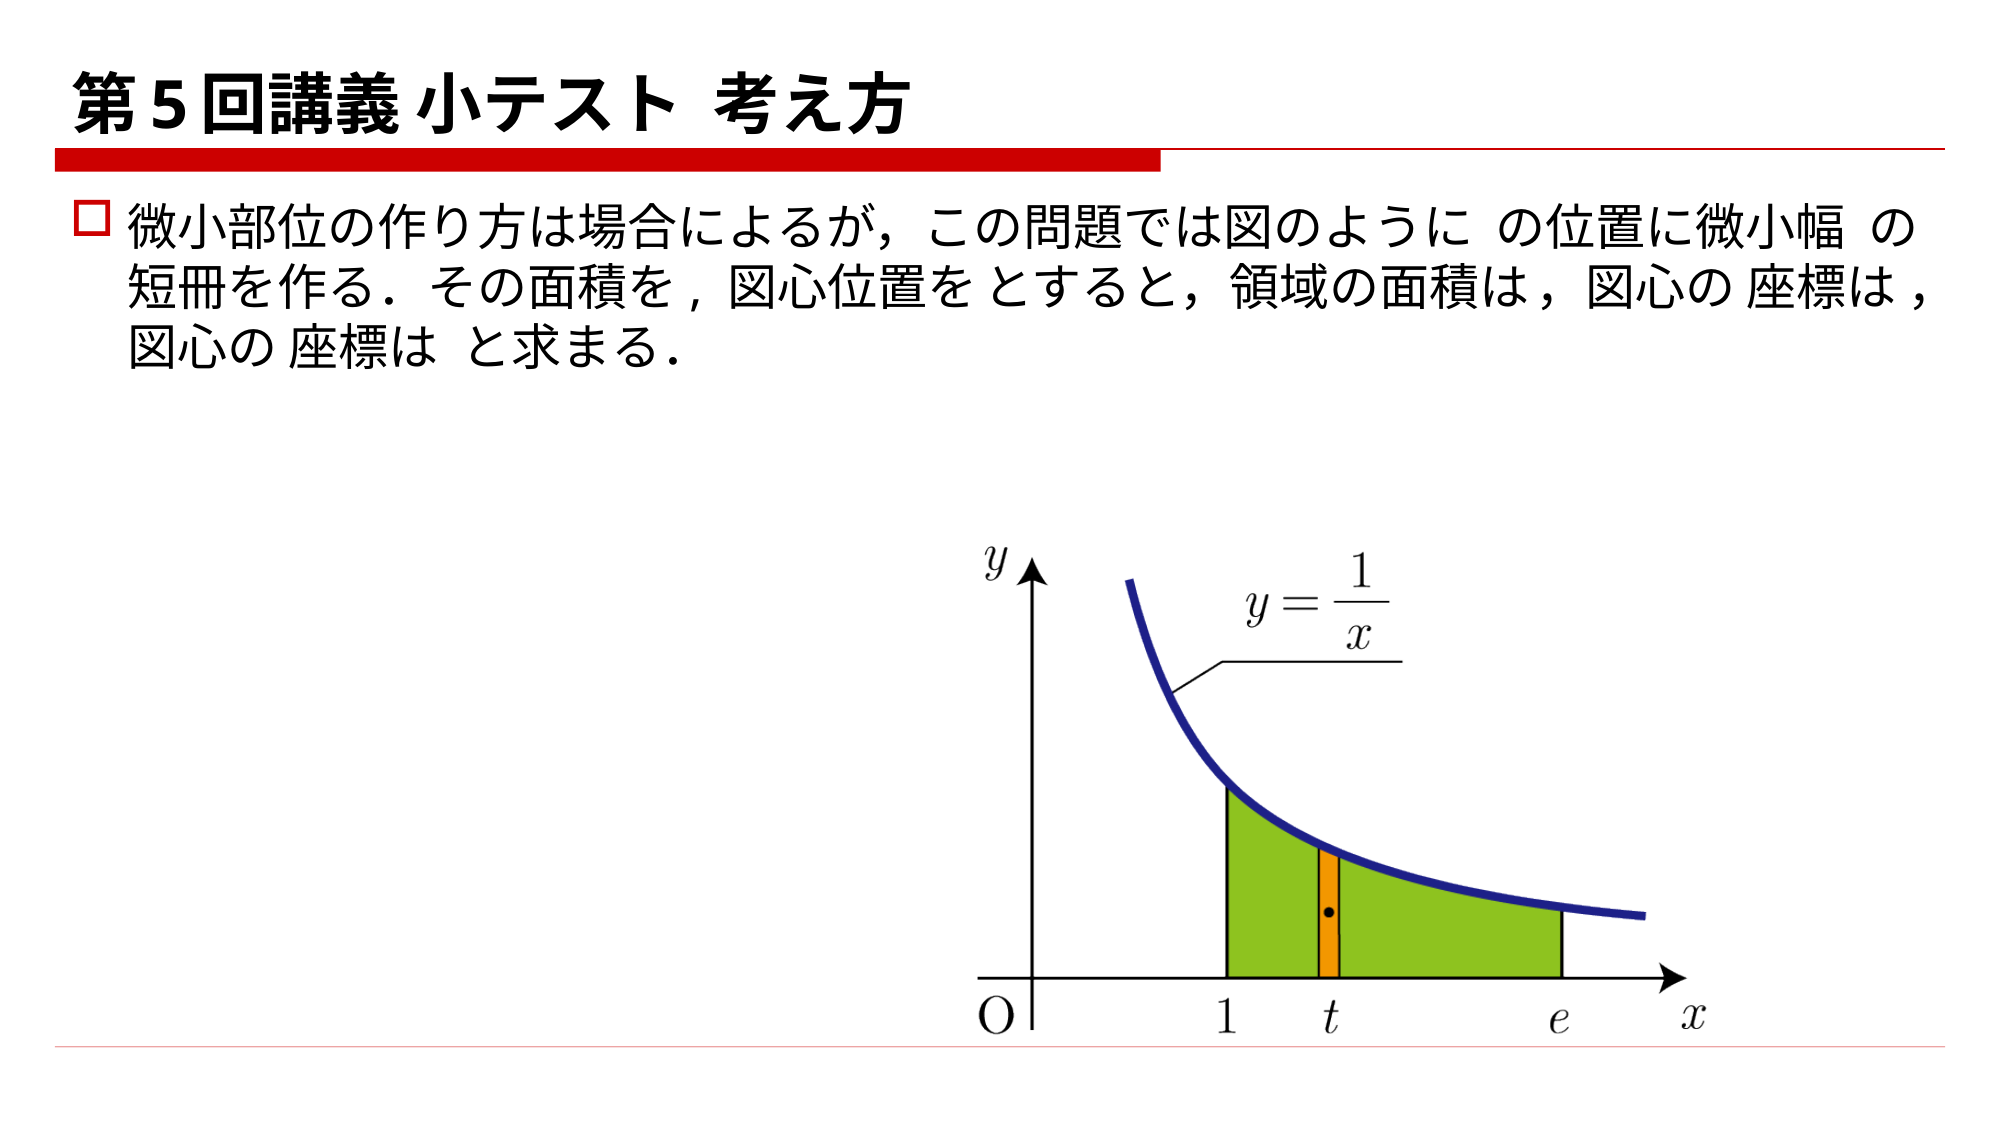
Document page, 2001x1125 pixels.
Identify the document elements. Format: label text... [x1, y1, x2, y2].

title 第 5 回講義 小テスト 考え方 [56, 54, 1947, 150]
picture [973, 524, 1710, 1050]
